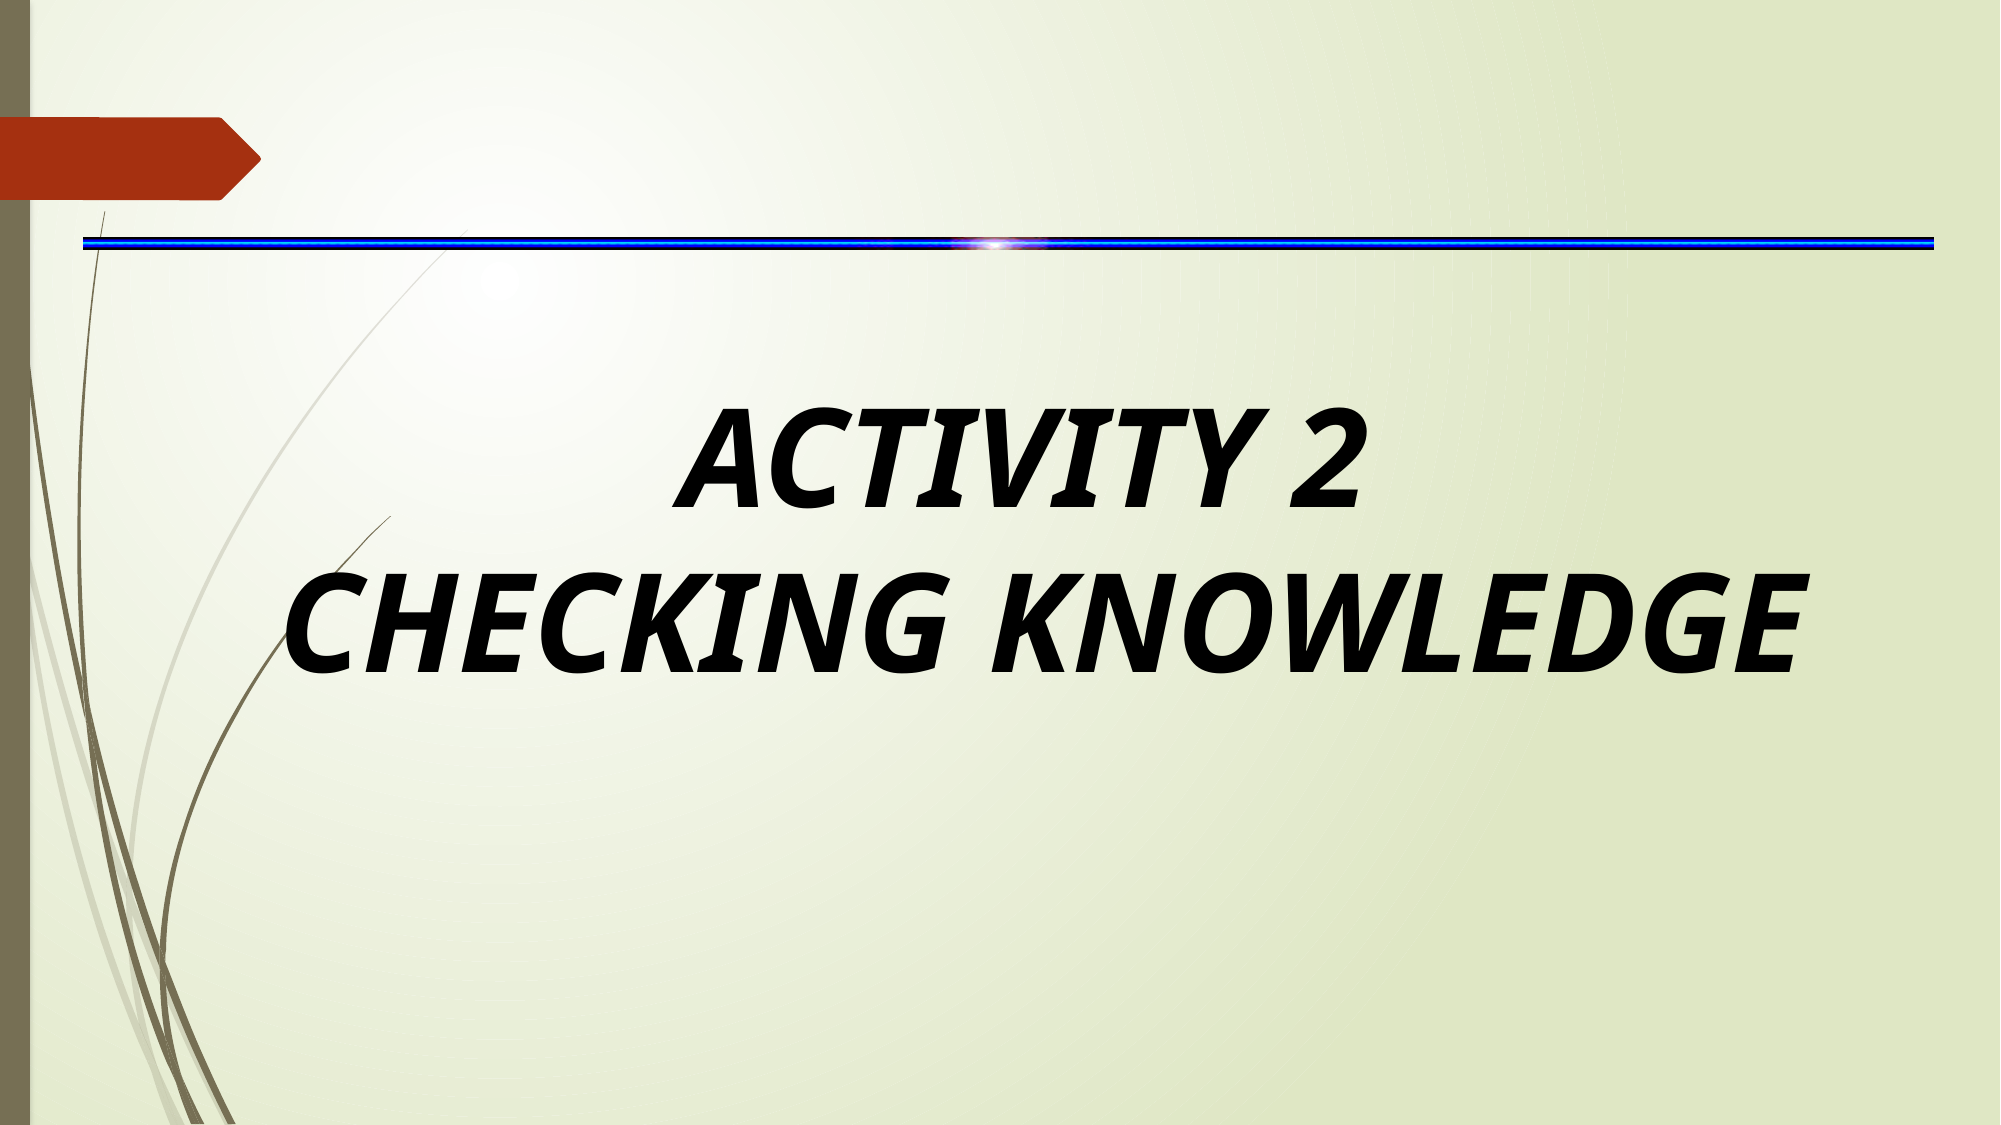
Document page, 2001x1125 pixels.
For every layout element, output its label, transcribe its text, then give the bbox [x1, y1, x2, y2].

picture [83, 237, 1934, 251]
text_box ACTIVITY 2 CHECKING KNOWLEDGE [99, 362, 1950, 708]
